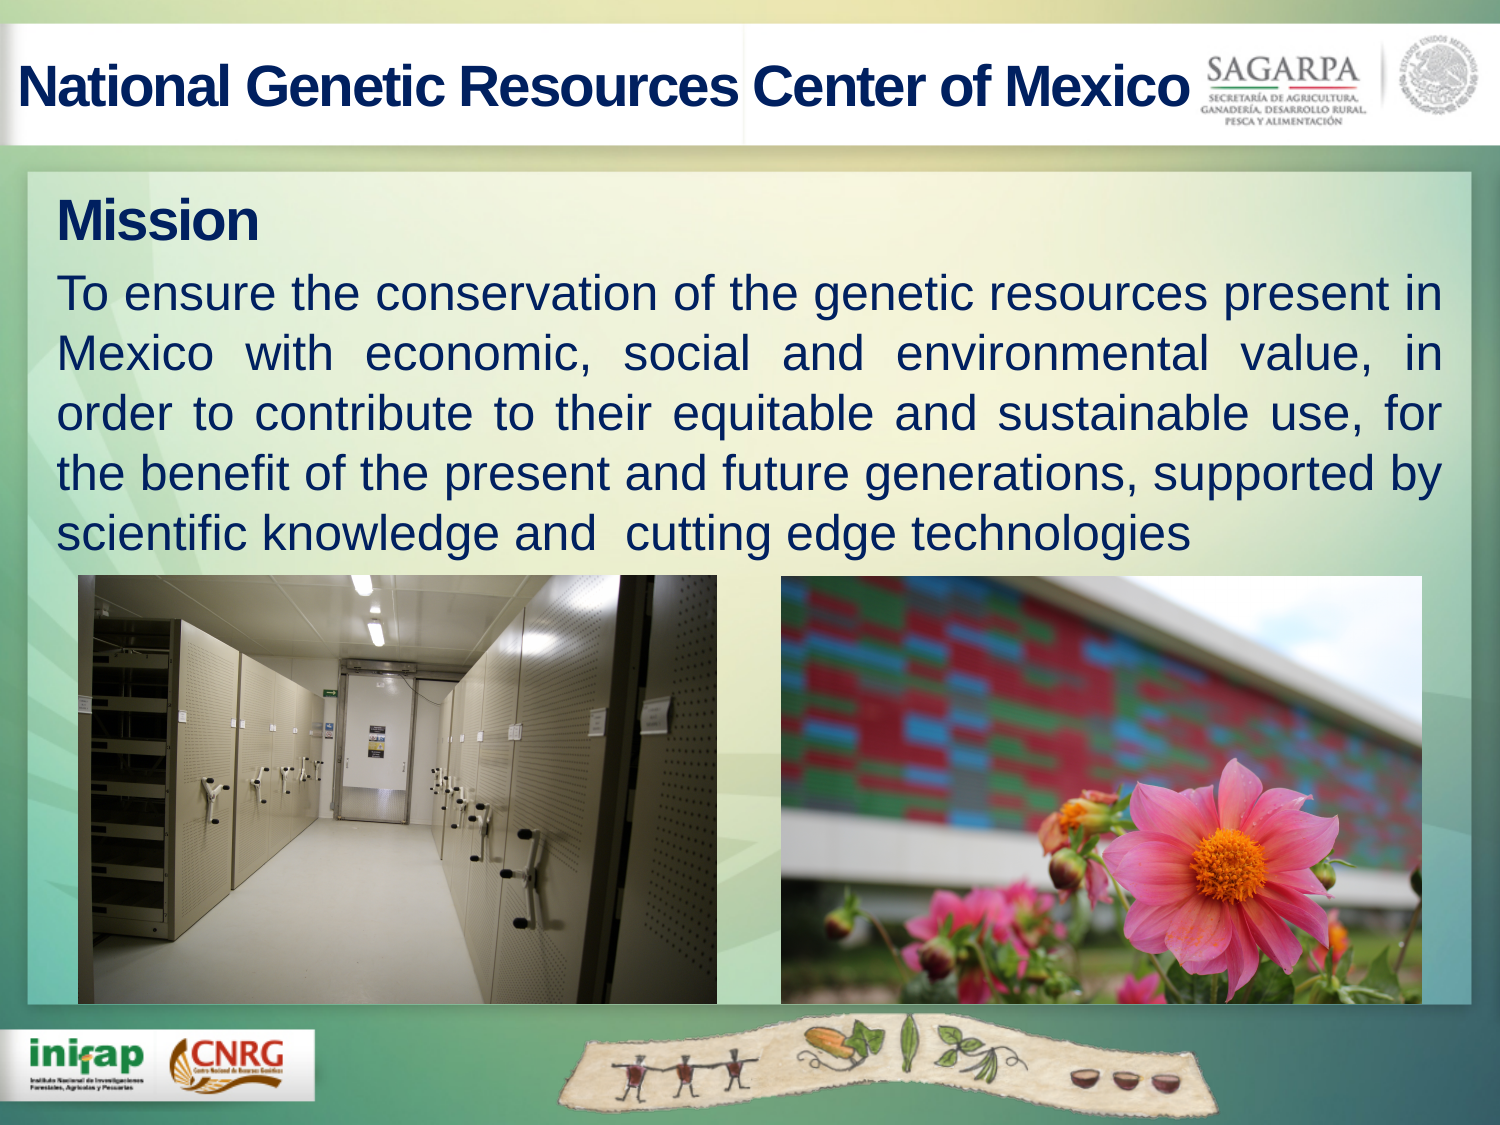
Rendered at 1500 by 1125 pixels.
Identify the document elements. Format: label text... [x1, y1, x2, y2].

list To ensure the conservation of the genetic resources present in Mexico with economic, social and environmental value, in order to contribute to their equitable and sustainable use, for the benefit of the present and future generations, supported by scientific knowledge and cutting edge technologies [41, 253, 1459, 735]
title Mission [41, 182, 1199, 261]
picture [0, 0, 1500, 1125]
text_box National Genetic Resources Center of Mexico [2, 47, 1239, 126]
